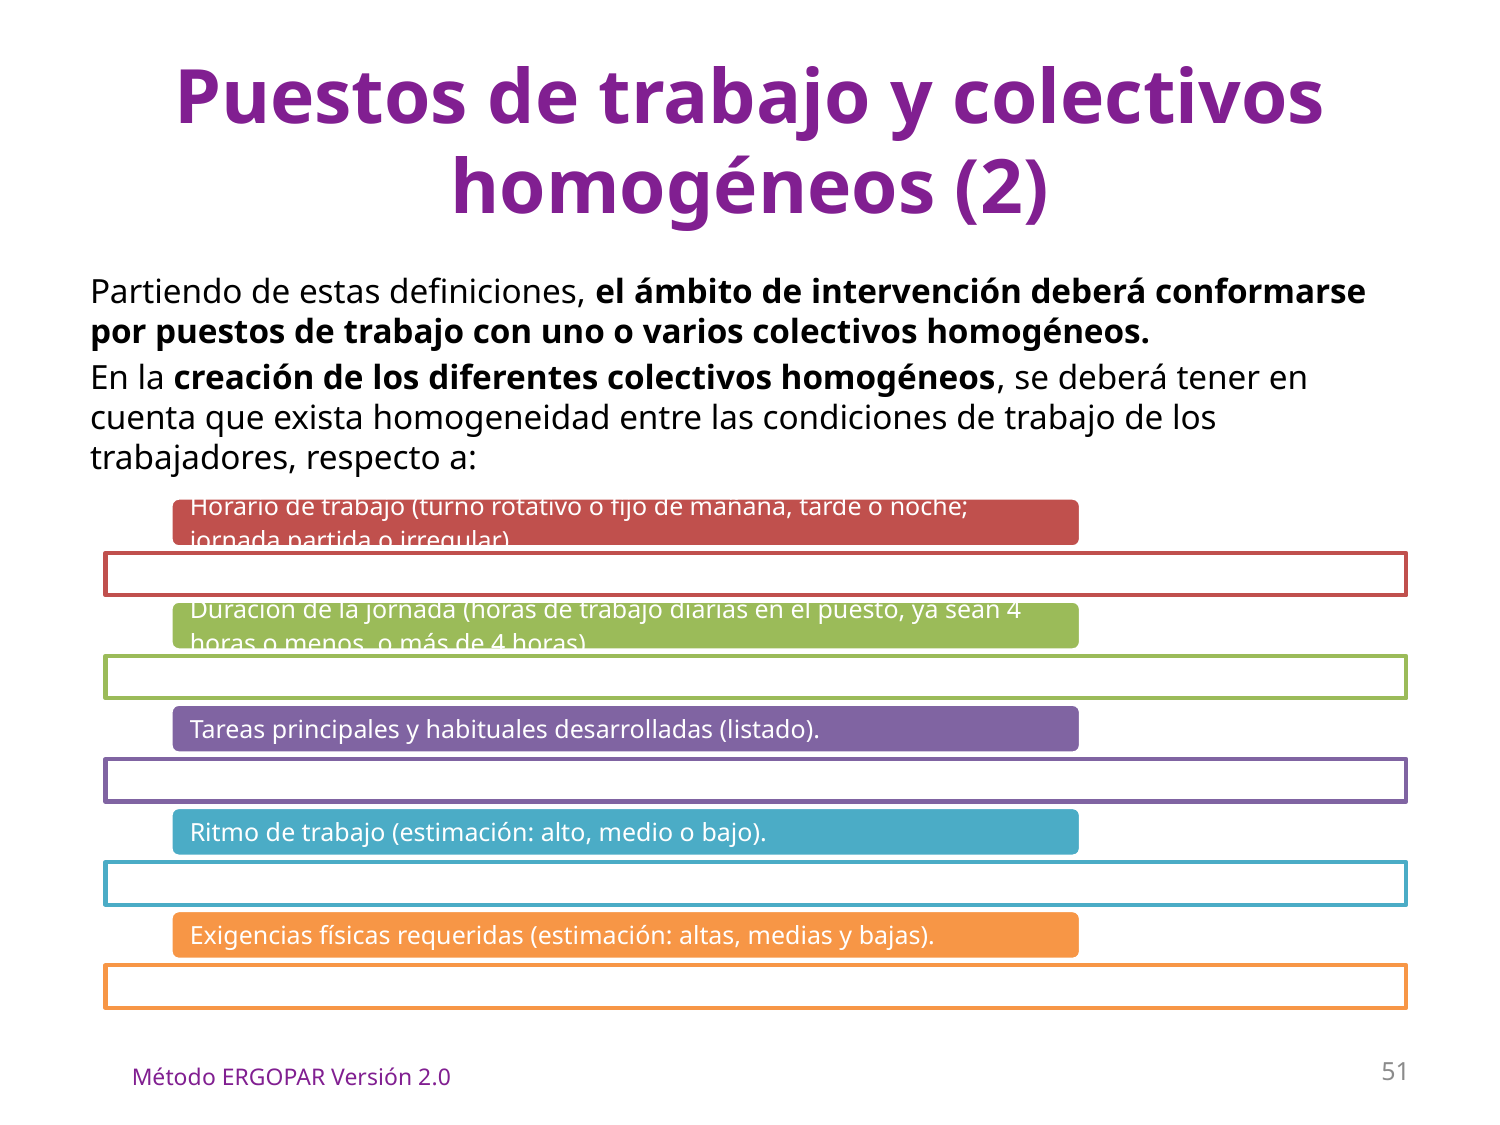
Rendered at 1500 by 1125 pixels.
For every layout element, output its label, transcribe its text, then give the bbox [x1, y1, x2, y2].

list Partiendo de estas definiciones, el ámbito de intervención deberá conformarse por puestos de trabajo con uno o varios colectivos homogéneos. En la creación de los diferentes colectivos homogéneos, se deberá tener en cuenta que exista homogeneidad entre las condiciones de trabajo de los trabajadores, respecto a: [75, 262, 1425, 516]
title Puestos de trabajo y colectivos homogéneos (2) [75, 45, 1425, 233]
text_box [105, 491, 1407, 1008]
slide_number 51 [1074, 1042, 1425, 1103]
text_box Método ERGOPAR Versión 2.0 [117, 1054, 938, 1097]
